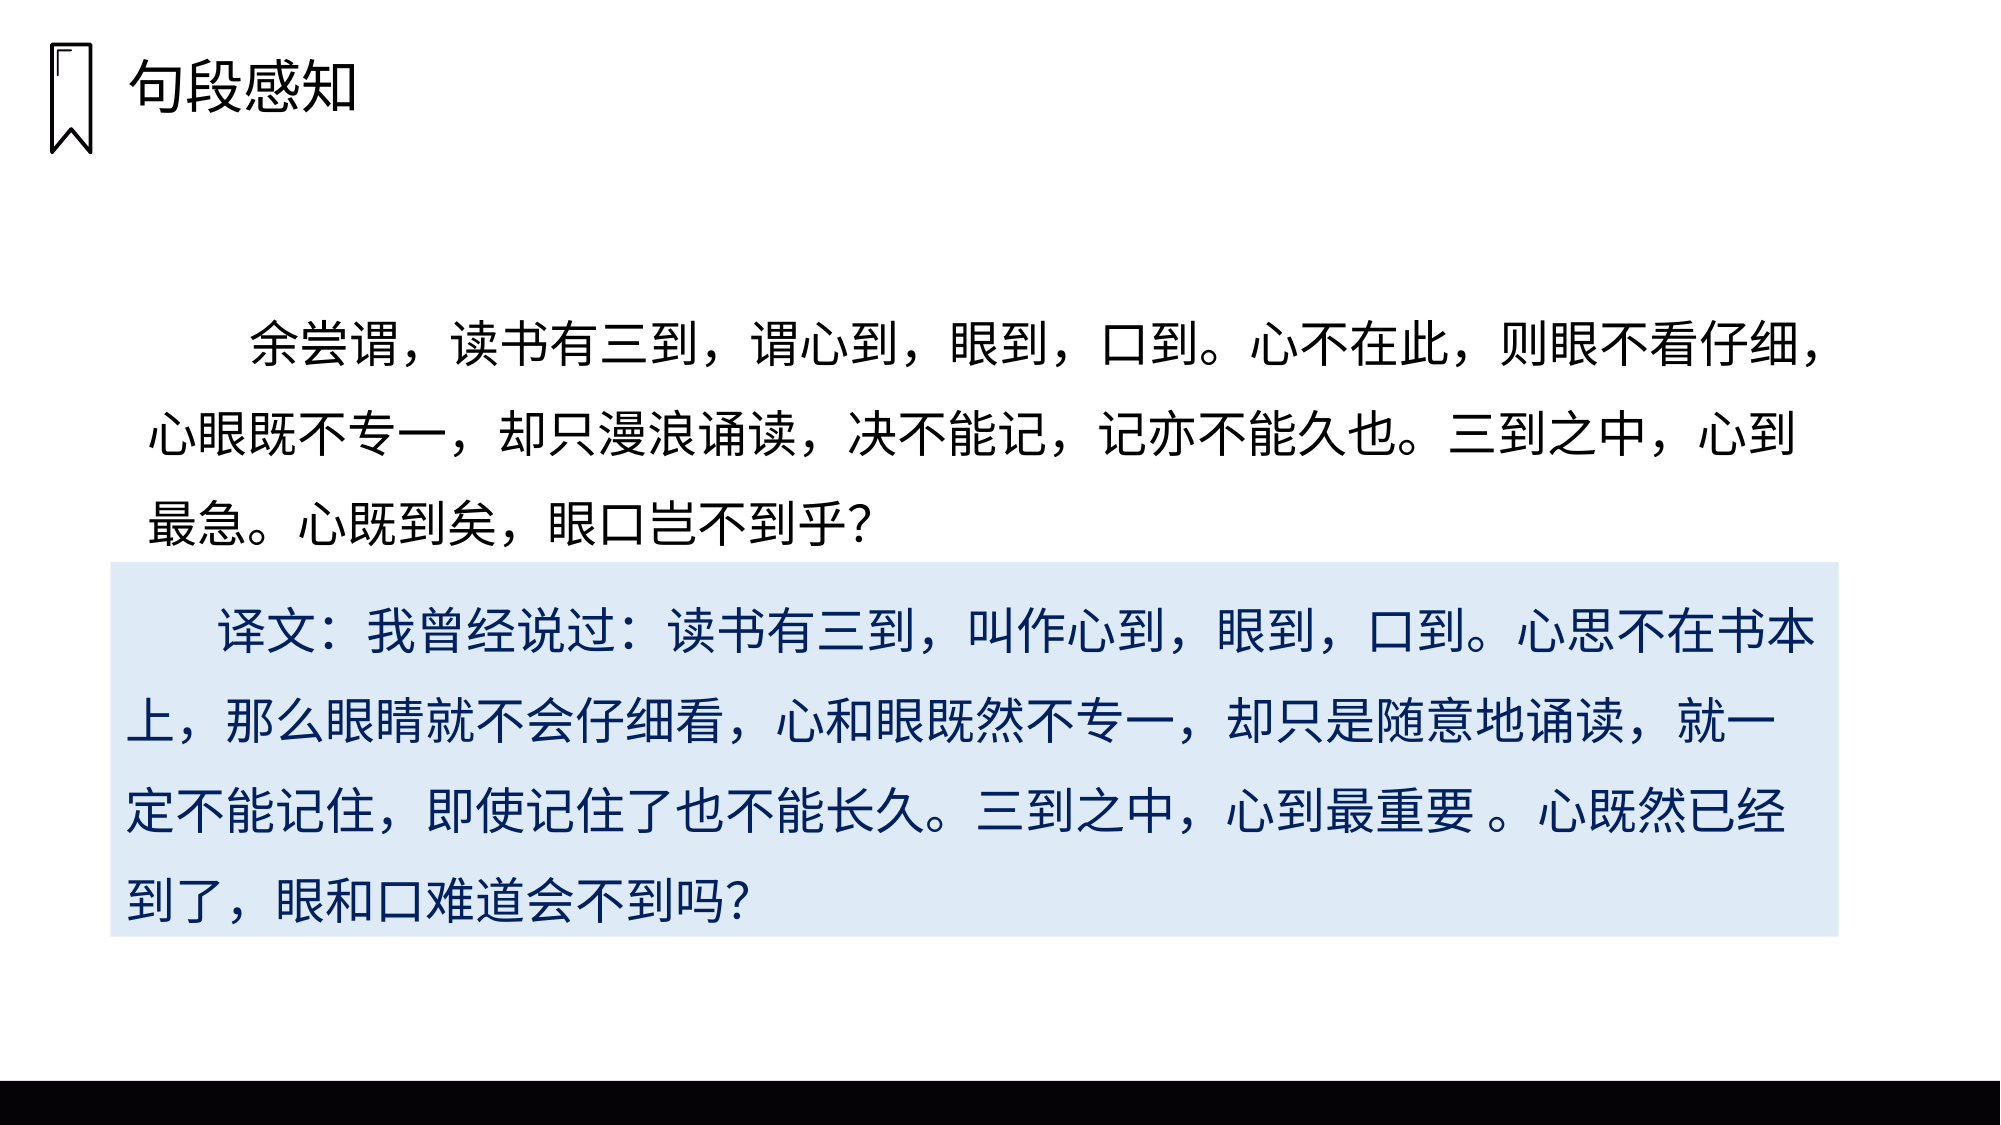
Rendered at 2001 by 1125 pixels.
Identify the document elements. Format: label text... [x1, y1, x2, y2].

text_box 余尝谓，读书有三到，谓心到，眼到，口到。心不在此，则眼不看仔细，心眼既不专一，却只漫浪诵读，决不能记，记亦不能久也。三到之中，心到最急。心既到矣，眼口岂不到乎？ [132, 274, 1822, 560]
text_box 译文：我曾经说过：读书有三到，叫作心到，眼到，口到。心思不在书本上，那么眼睛就不会仔细看，心和眼既然不专一，却只是随意地诵读，就一定不能记住，即使记住了也不能长久。三到之中，心到最重要 。心既然已经到了，眼和口难道会不到吗？ [110, 561, 1839, 937]
text_box 句段感知 [112, 42, 375, 128]
